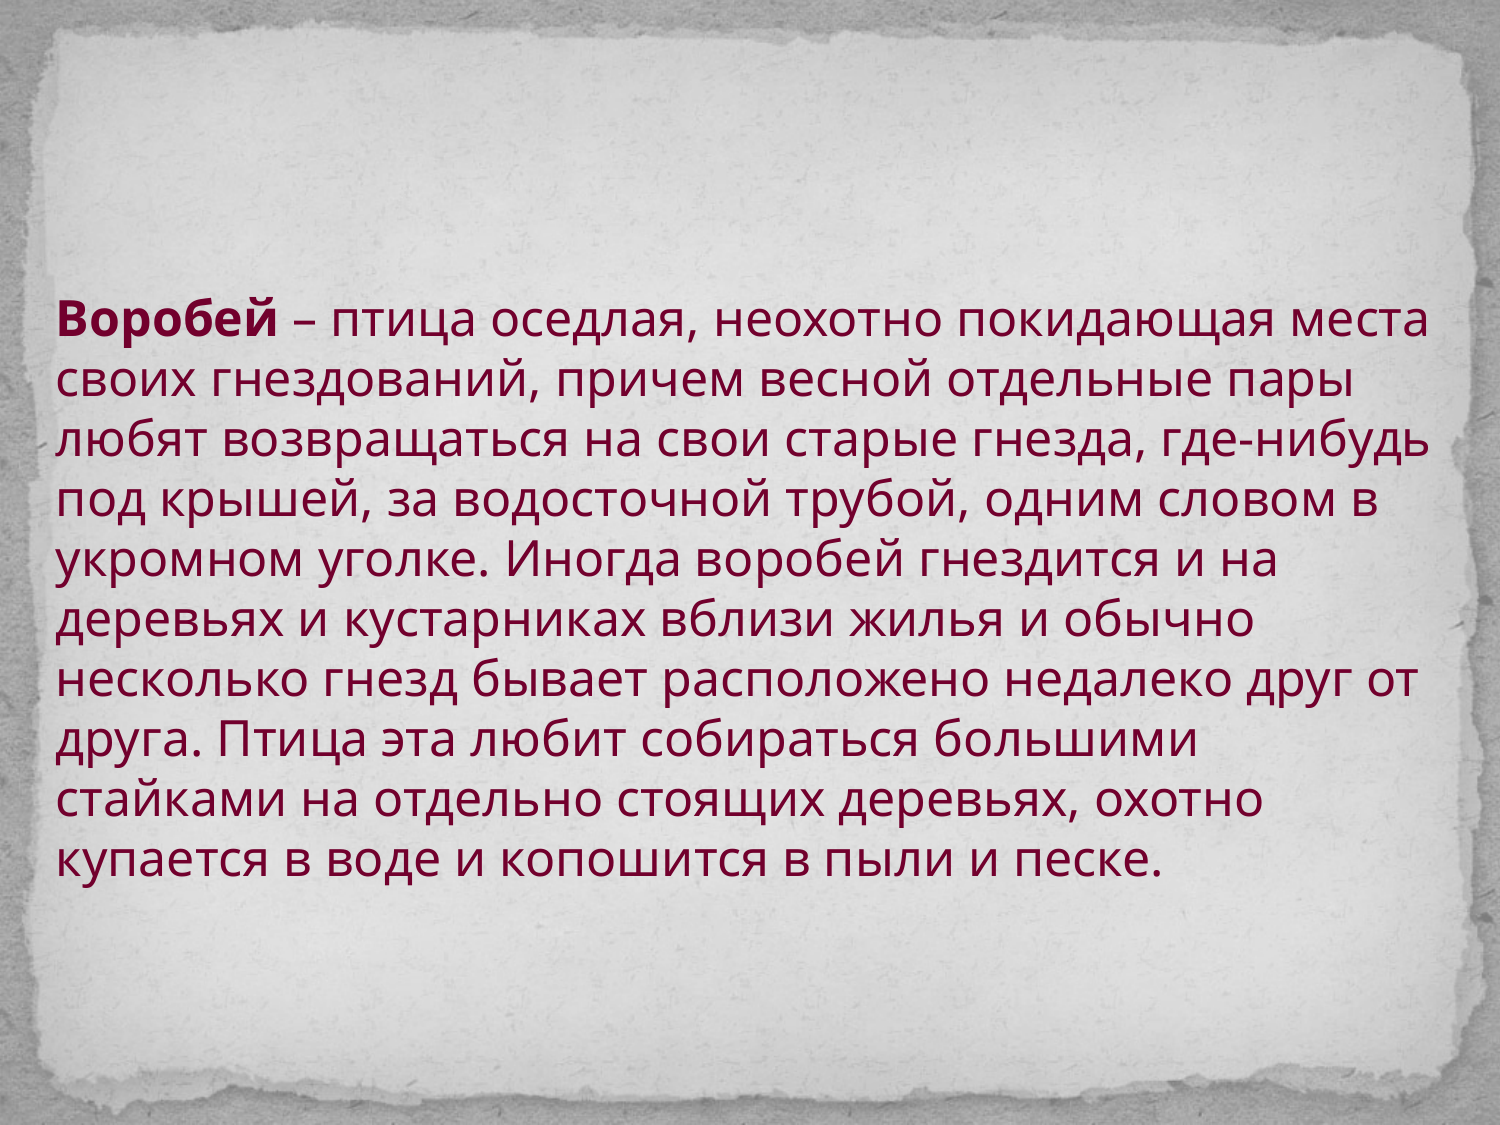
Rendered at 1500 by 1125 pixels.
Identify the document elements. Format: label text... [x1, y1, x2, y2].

text_box Воробей – птица оседлая, неохотно покидающая места своих гнездований, причем весной отдельные пары любят возвращаться на свои старые гнезда, где-нибудь под крышей, за водосточной трубой, одним словом в укромном уголке. Иногда воробей гнездится и на деревьях и кустарниках вблизи жилья и обычно несколько гнезд бывает расположено недалеко друг от друга. Птица эта любит собираться большими стайками на отдельно стоящих деревьях, охотно купается в воде и копошится в пыли и песке. [41, 278, 1459, 894]
